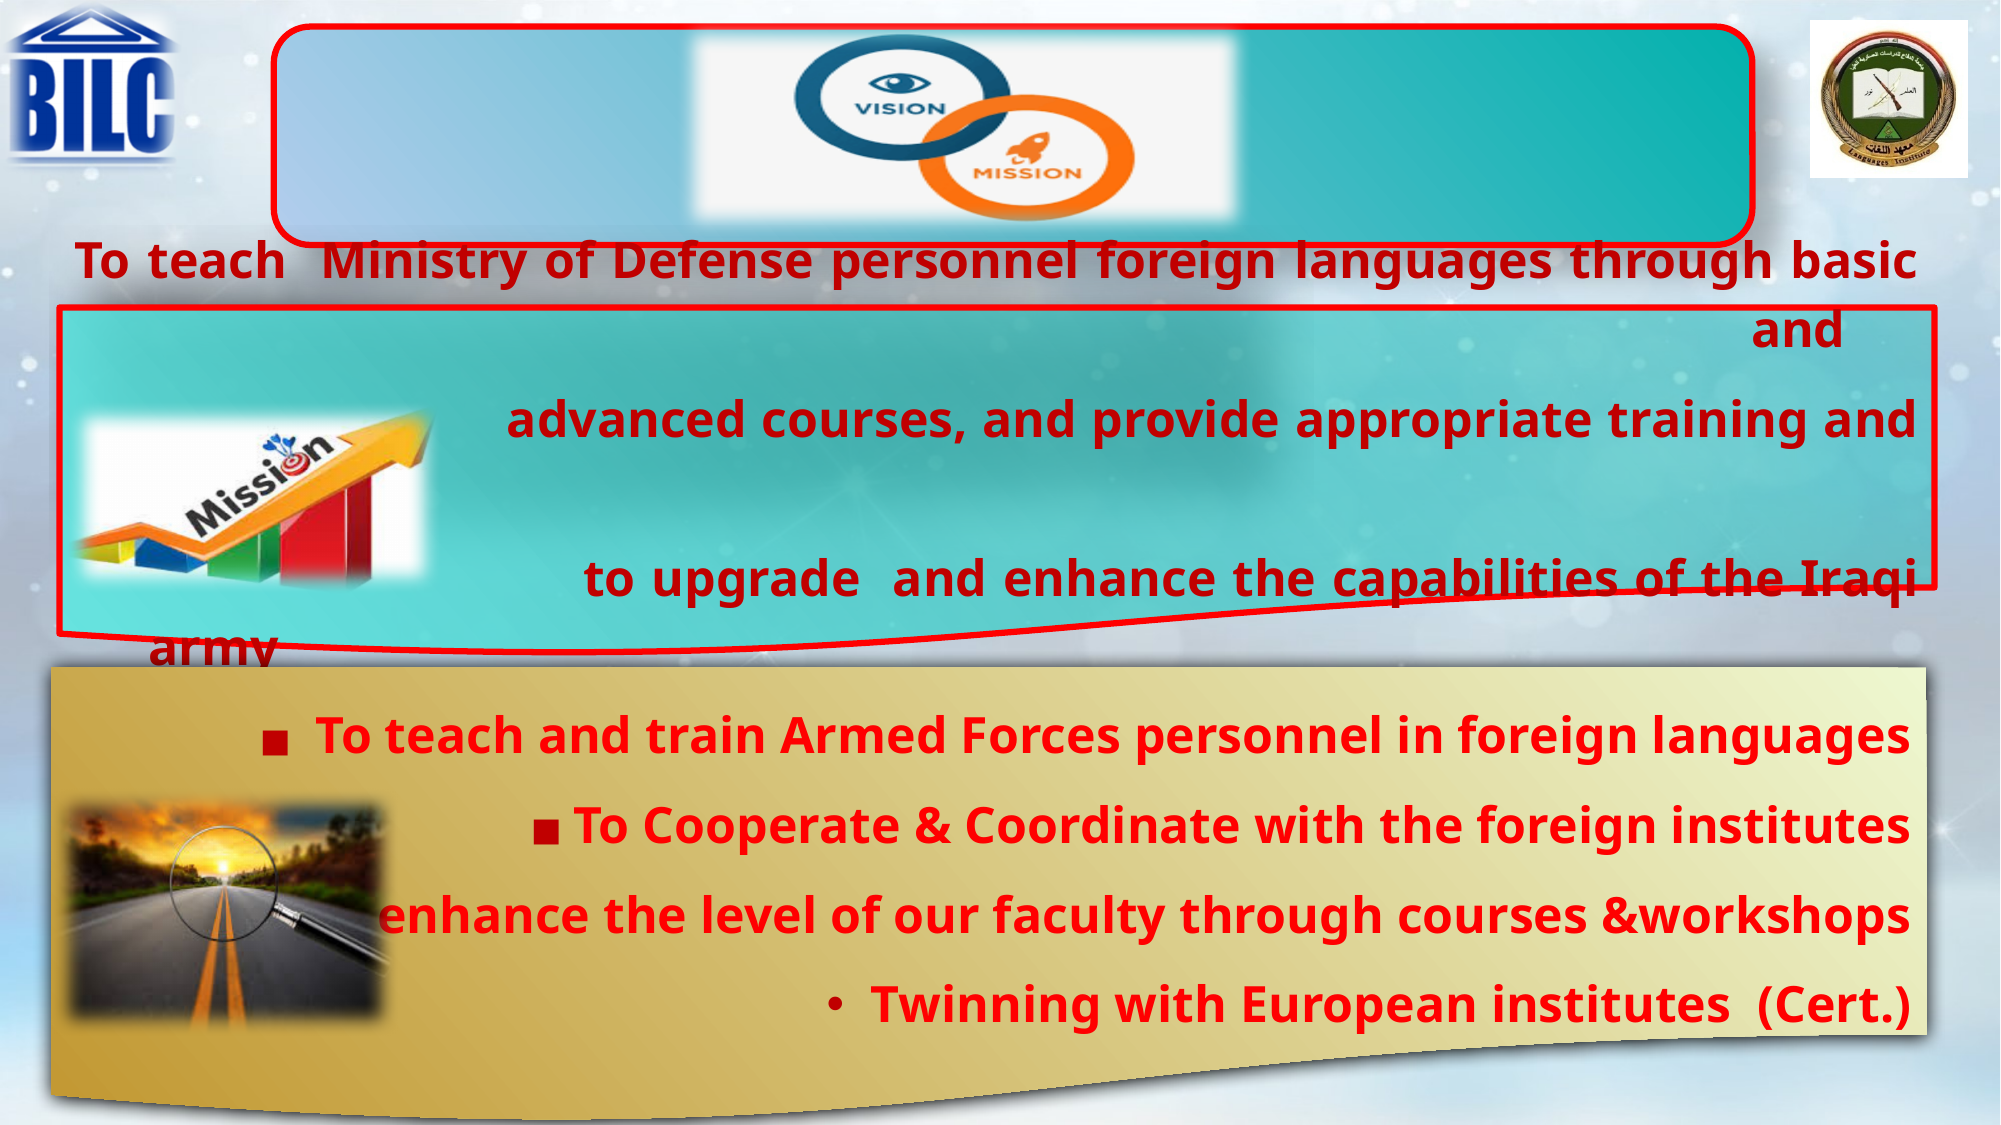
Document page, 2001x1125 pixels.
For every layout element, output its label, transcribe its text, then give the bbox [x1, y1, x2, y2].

text_box [273, 26, 673, 245]
picture [0, 0, 2001, 1125]
text_box [1253, 26, 1753, 245]
text_box To teach Ministry of Defense personnel foreign languages through basic and advanced courses, and provide appropriate training and support to upgrade and enhance the capabilities of the Iraqi army [59, 307, 1935, 653]
text_box To teach and train Armed Forces personnel in foreign languages To Cooperate & Coordinate with the foreign institutes To enhance the level of our faculty through courses &workshops Twinning with European institutes (Cert.) [51, 667, 1927, 1120]
